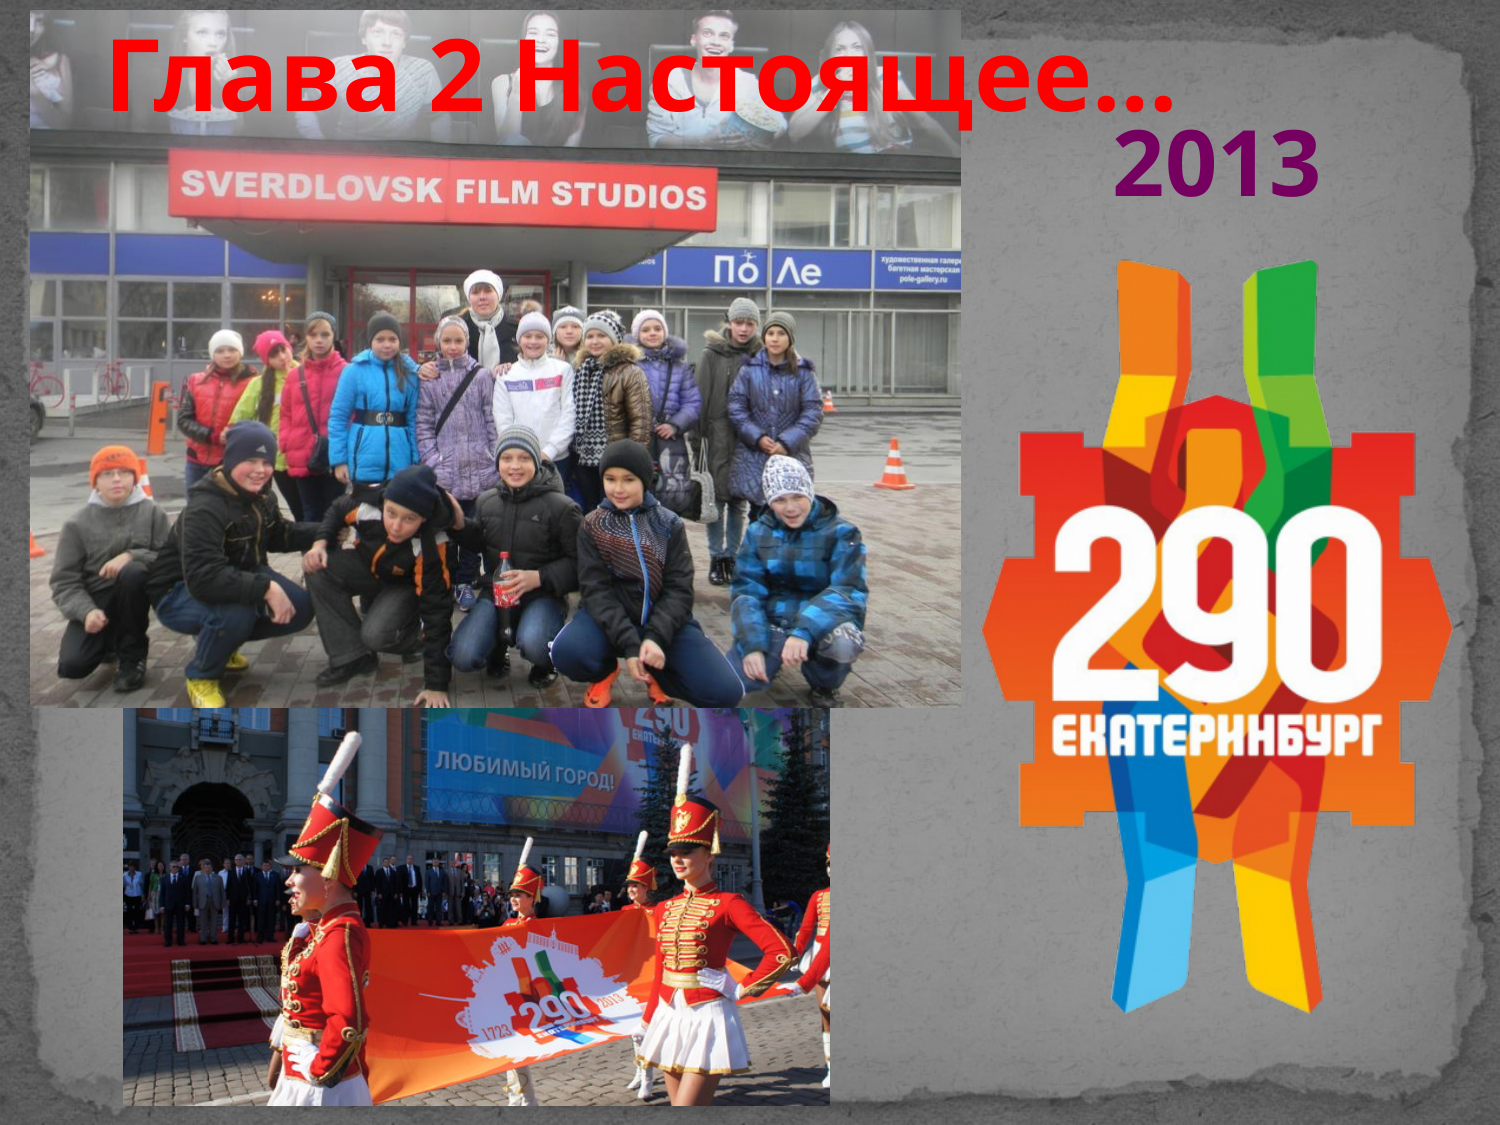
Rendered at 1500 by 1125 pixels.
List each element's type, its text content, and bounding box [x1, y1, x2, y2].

text_box 2013 [1097, 97, 1338, 157]
picture [30, 10, 1500, 1106]
text_box Глава 2 Настоящее… [962, 3, 1194, 139]
